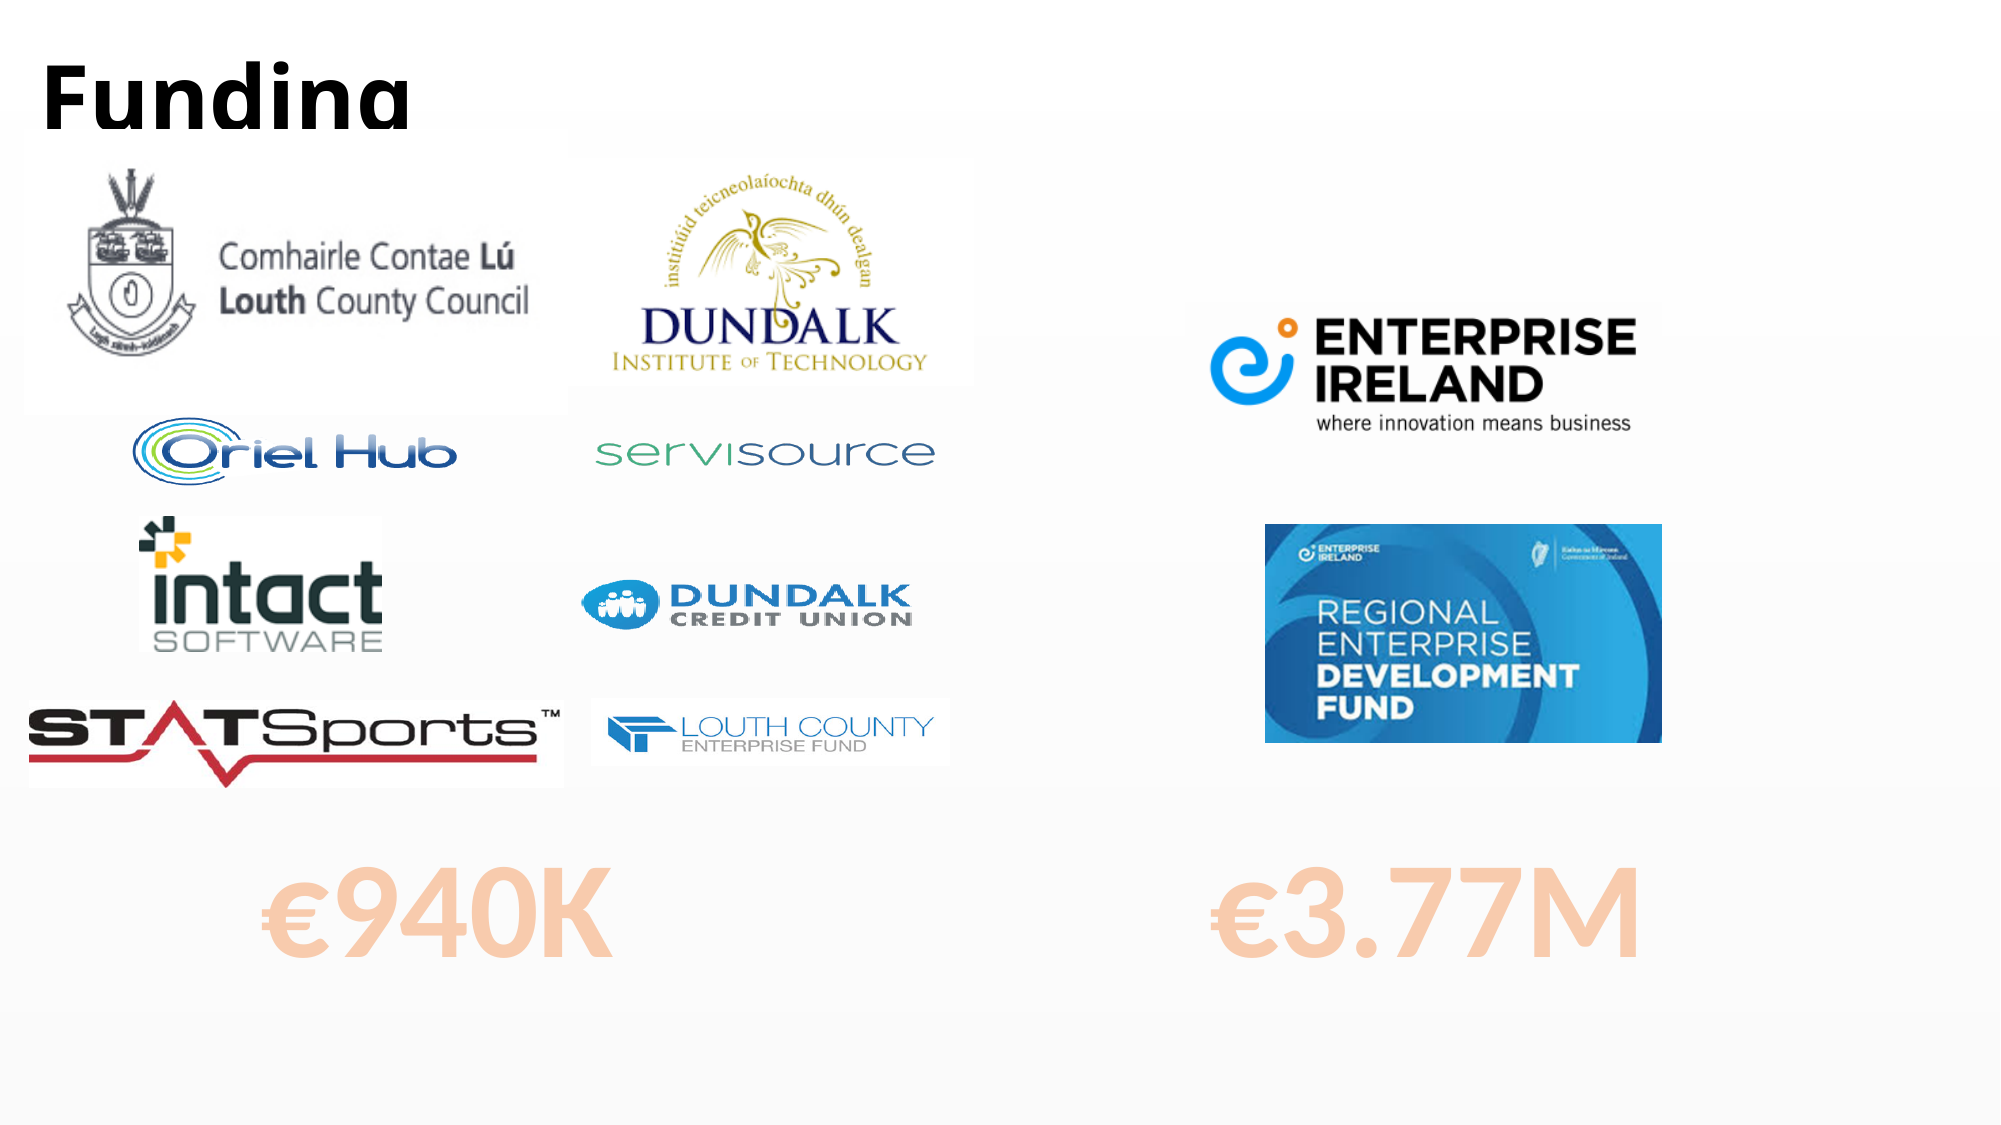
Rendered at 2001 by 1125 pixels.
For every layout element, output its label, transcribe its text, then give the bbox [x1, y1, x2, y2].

picture [591, 698, 950, 767]
picture [29, 700, 564, 788]
picture [24, 129, 974, 490]
title Funding [24, 0, 1750, 211]
picture [591, 438, 940, 470]
picture [1185, 302, 1662, 449]
picture [1265, 524, 1662, 743]
picture [138, 516, 382, 652]
picture [563, 574, 922, 634]
text_box €3.77M [1164, 812, 1690, 993]
text_box €940K [204, 812, 671, 993]
